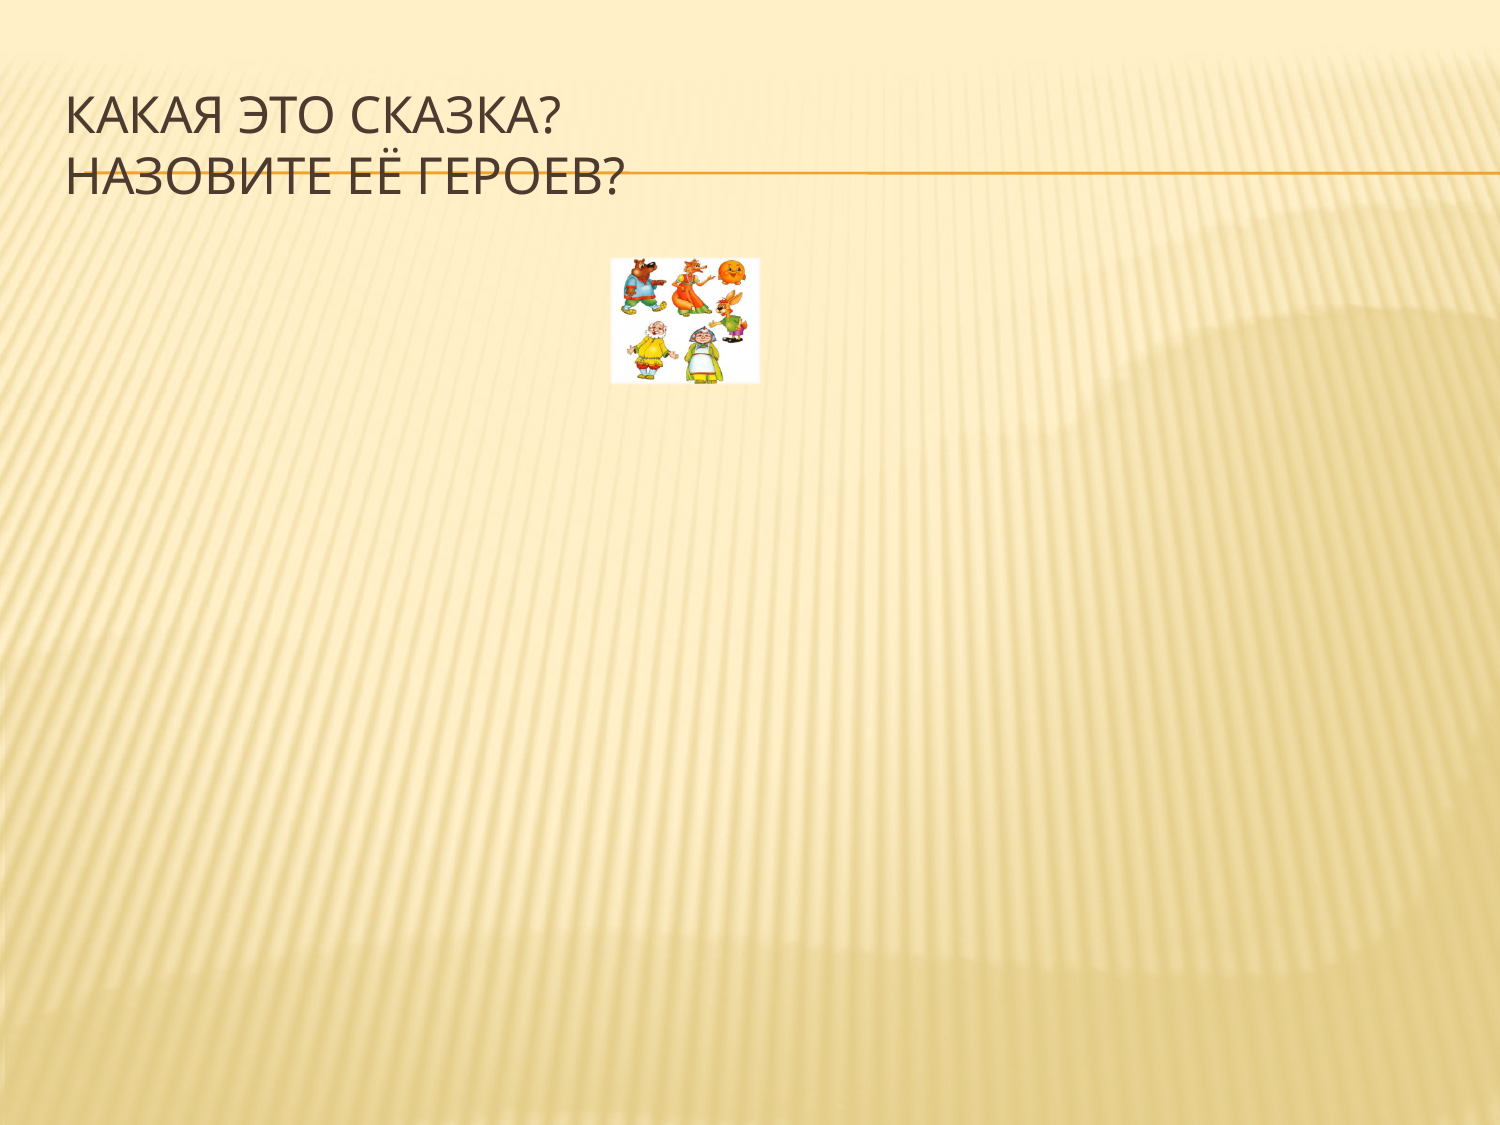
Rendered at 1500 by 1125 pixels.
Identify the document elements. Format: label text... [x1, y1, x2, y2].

title Какая это сказка? Назовите её героев? [50, 75, 1475, 213]
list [607, 254, 763, 386]
